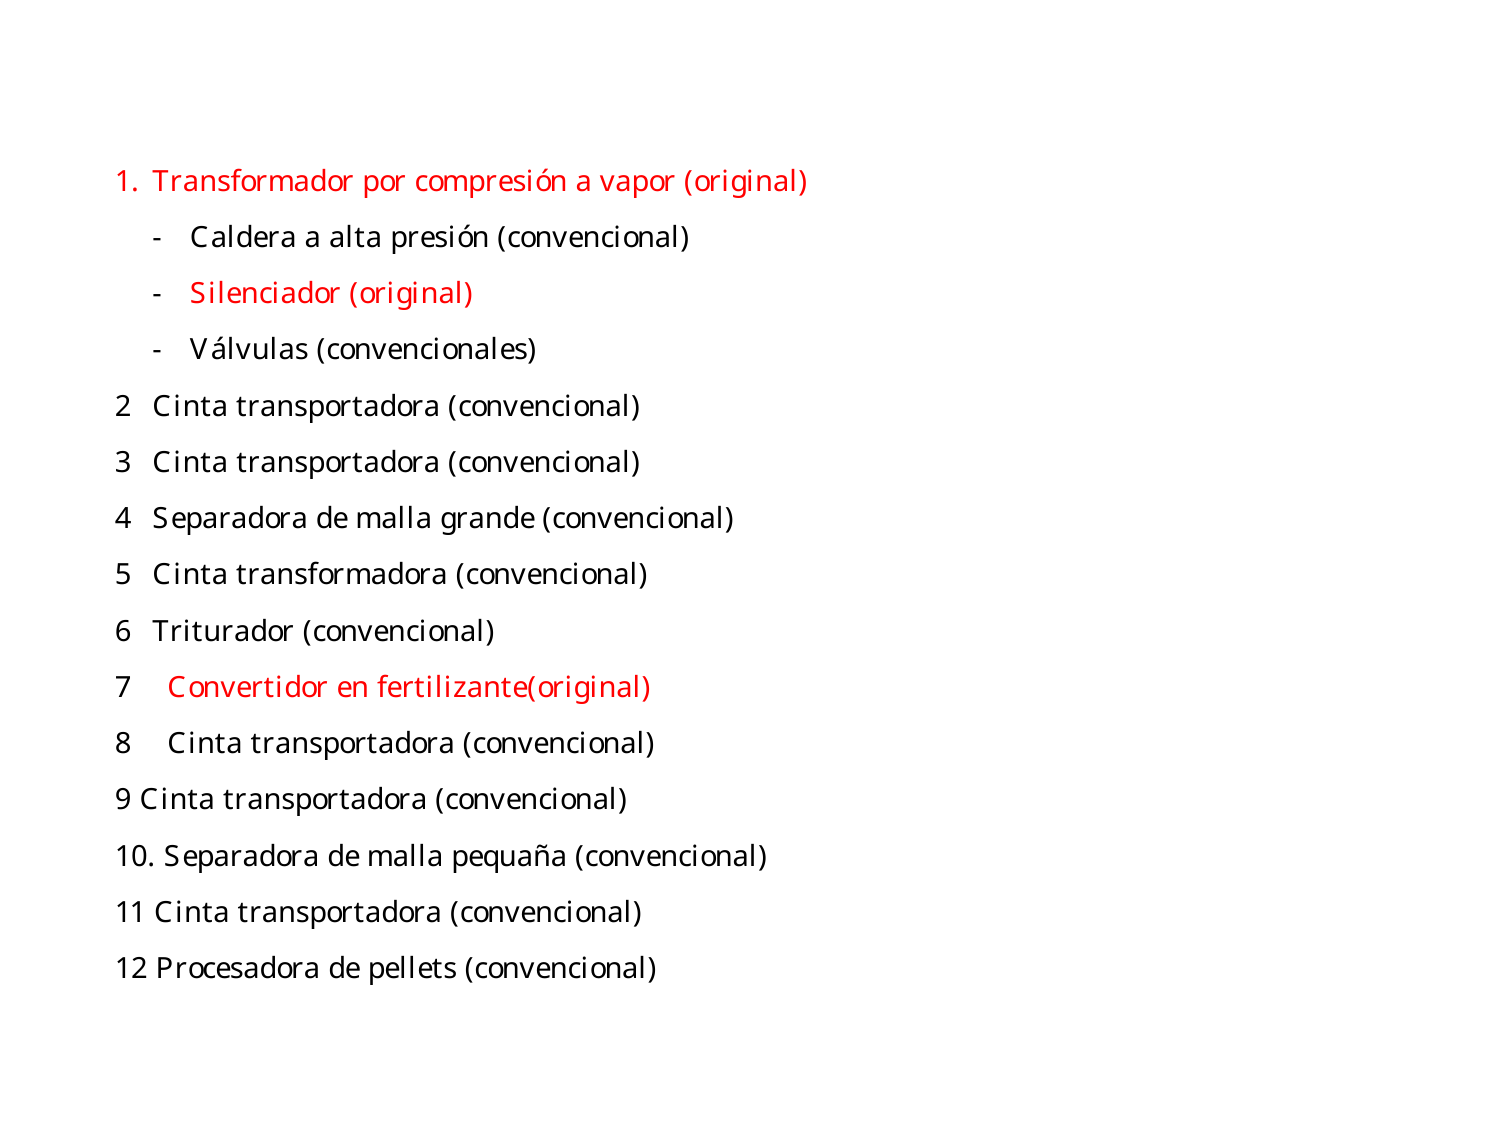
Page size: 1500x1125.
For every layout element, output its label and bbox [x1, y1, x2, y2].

picture [114, 140, 1385, 985]
